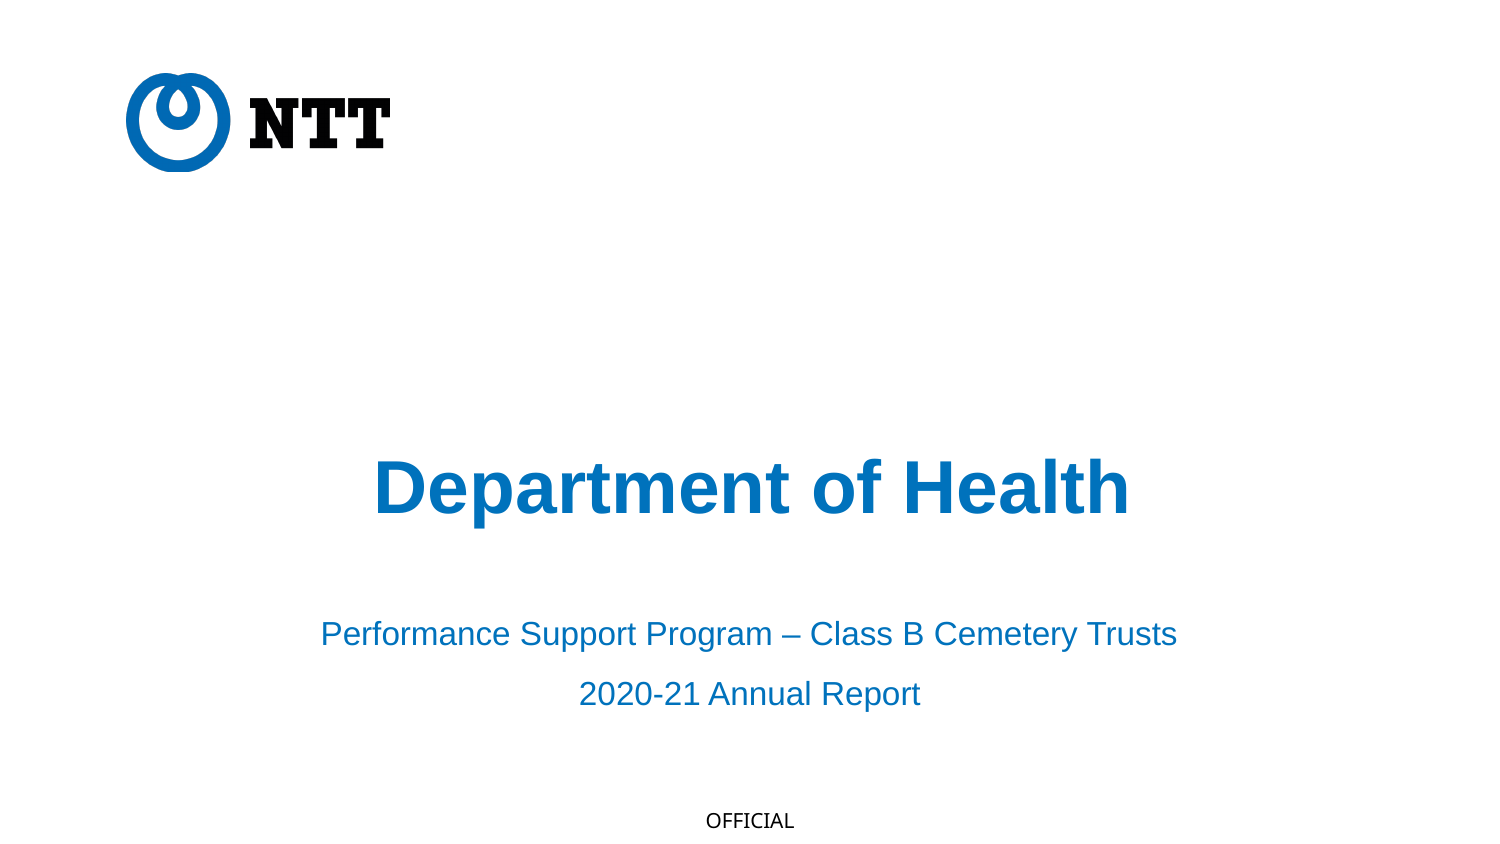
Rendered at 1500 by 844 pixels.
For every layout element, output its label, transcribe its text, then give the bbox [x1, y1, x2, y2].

title Department of Health [116, 428, 1411, 521]
list Performance Support Program – Class B Cemetery Trusts 2020-21 Annual Report [103, 640, 1397, 739]
